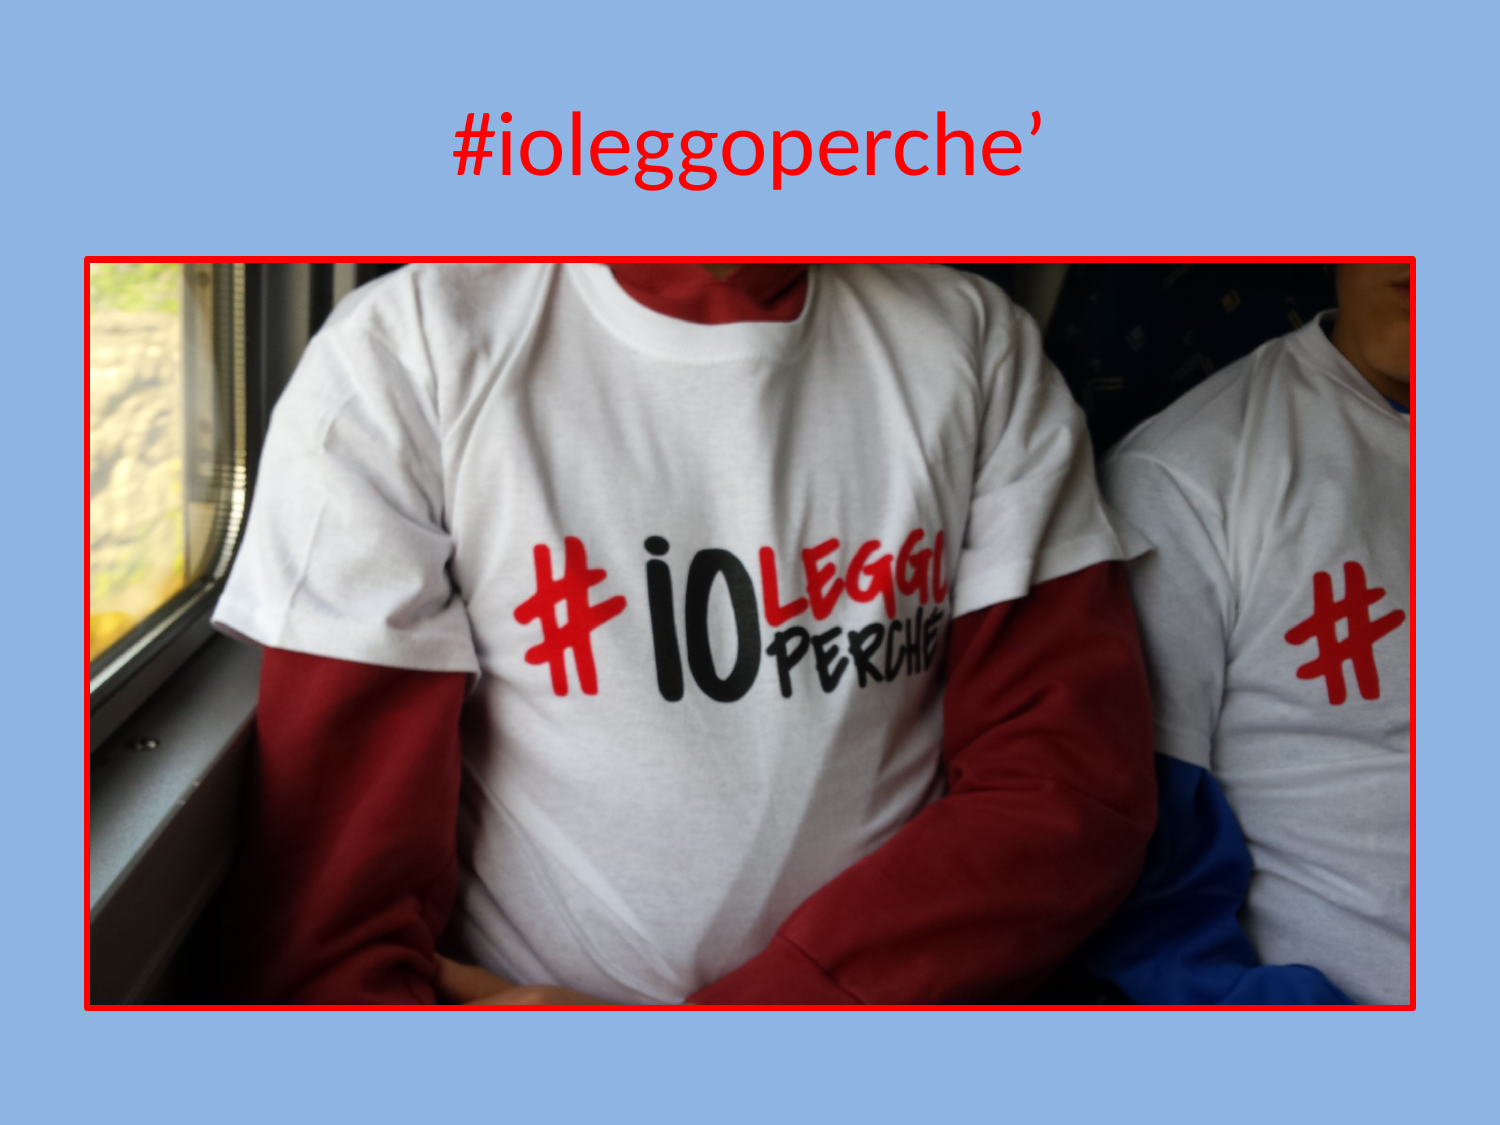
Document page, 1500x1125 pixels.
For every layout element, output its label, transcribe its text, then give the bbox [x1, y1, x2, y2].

title #ioleggoperche’ [75, 45, 1425, 233]
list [89, 262, 1411, 1006]
